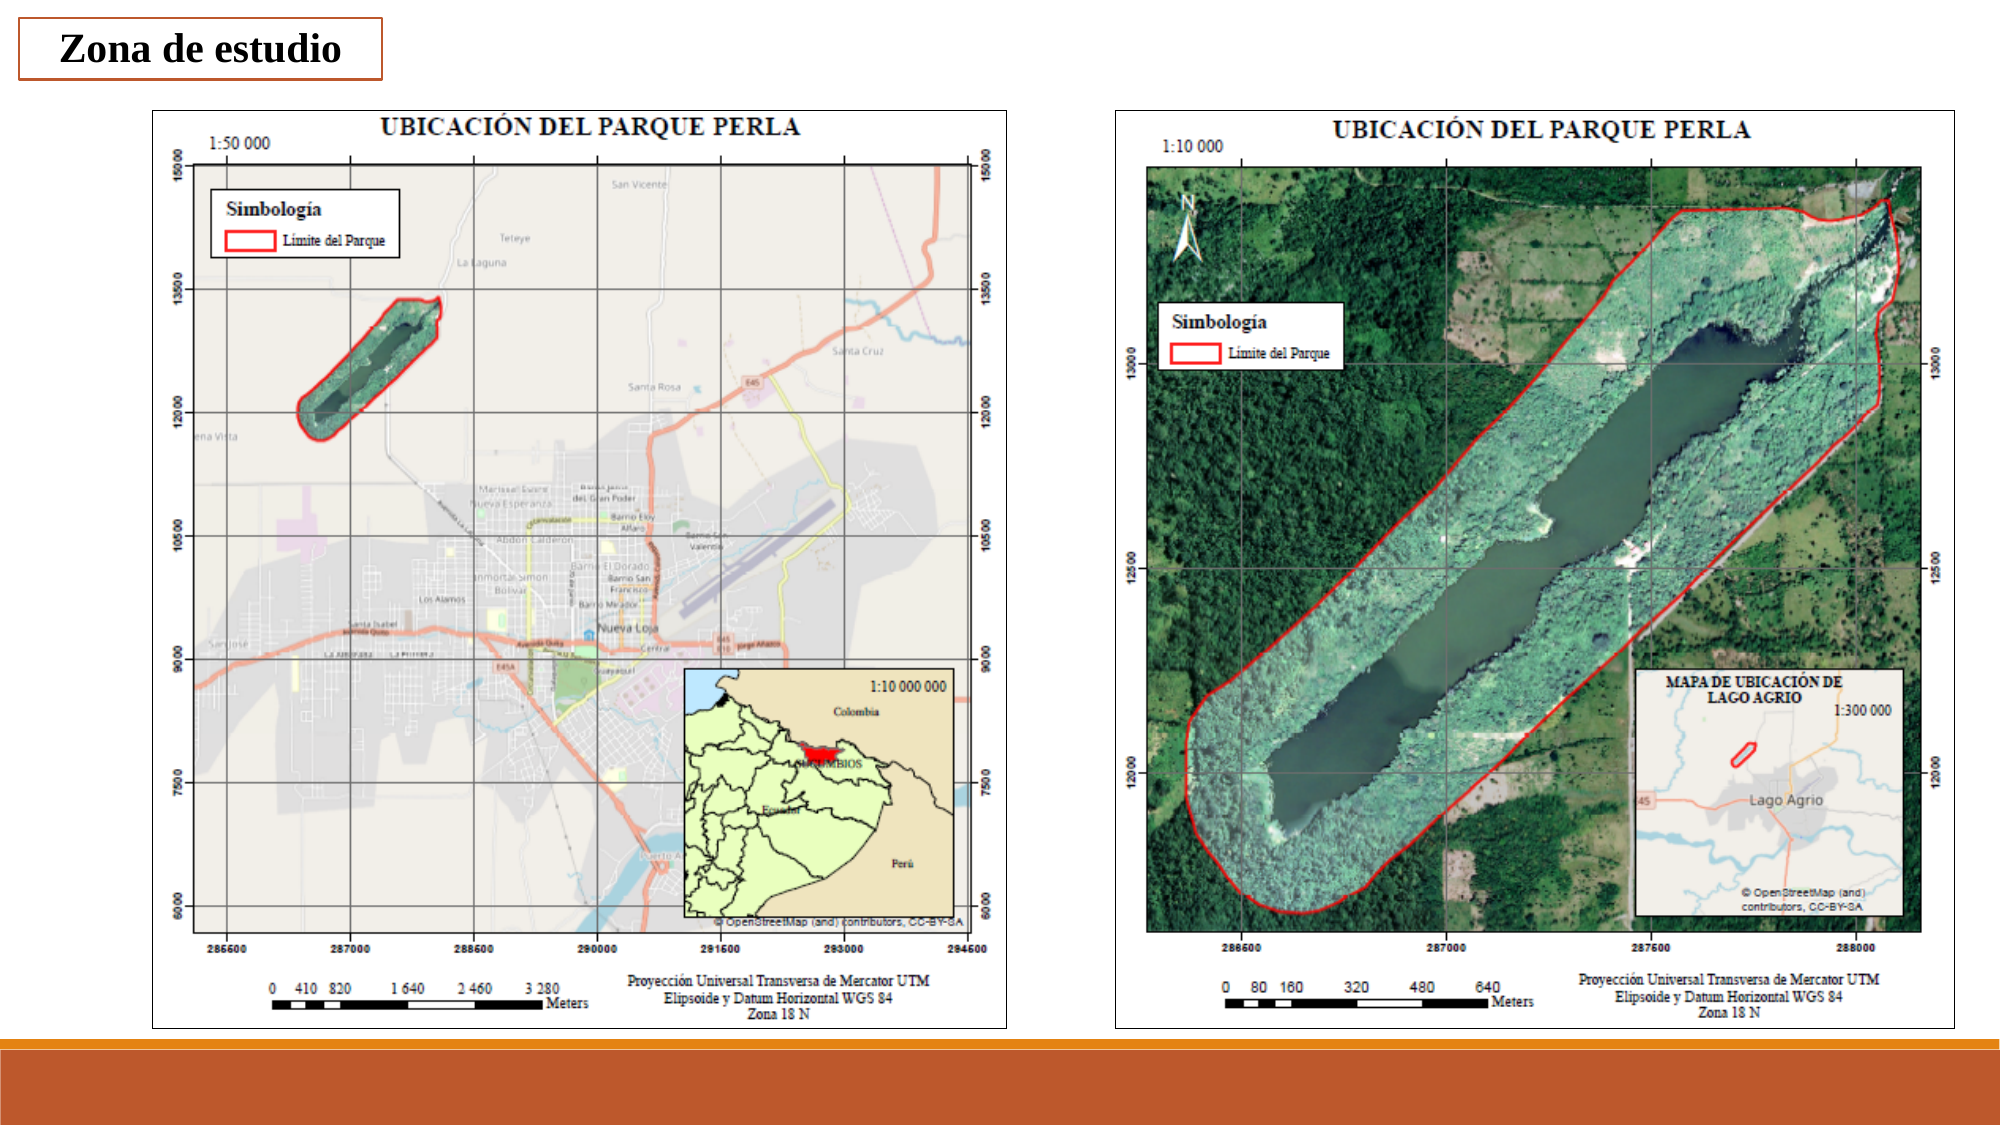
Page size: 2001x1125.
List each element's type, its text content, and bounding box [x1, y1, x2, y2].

picture [1115, 109, 1955, 1030]
picture [152, 109, 1008, 1030]
text_box Zona de estudio [18, 17, 383, 81]
